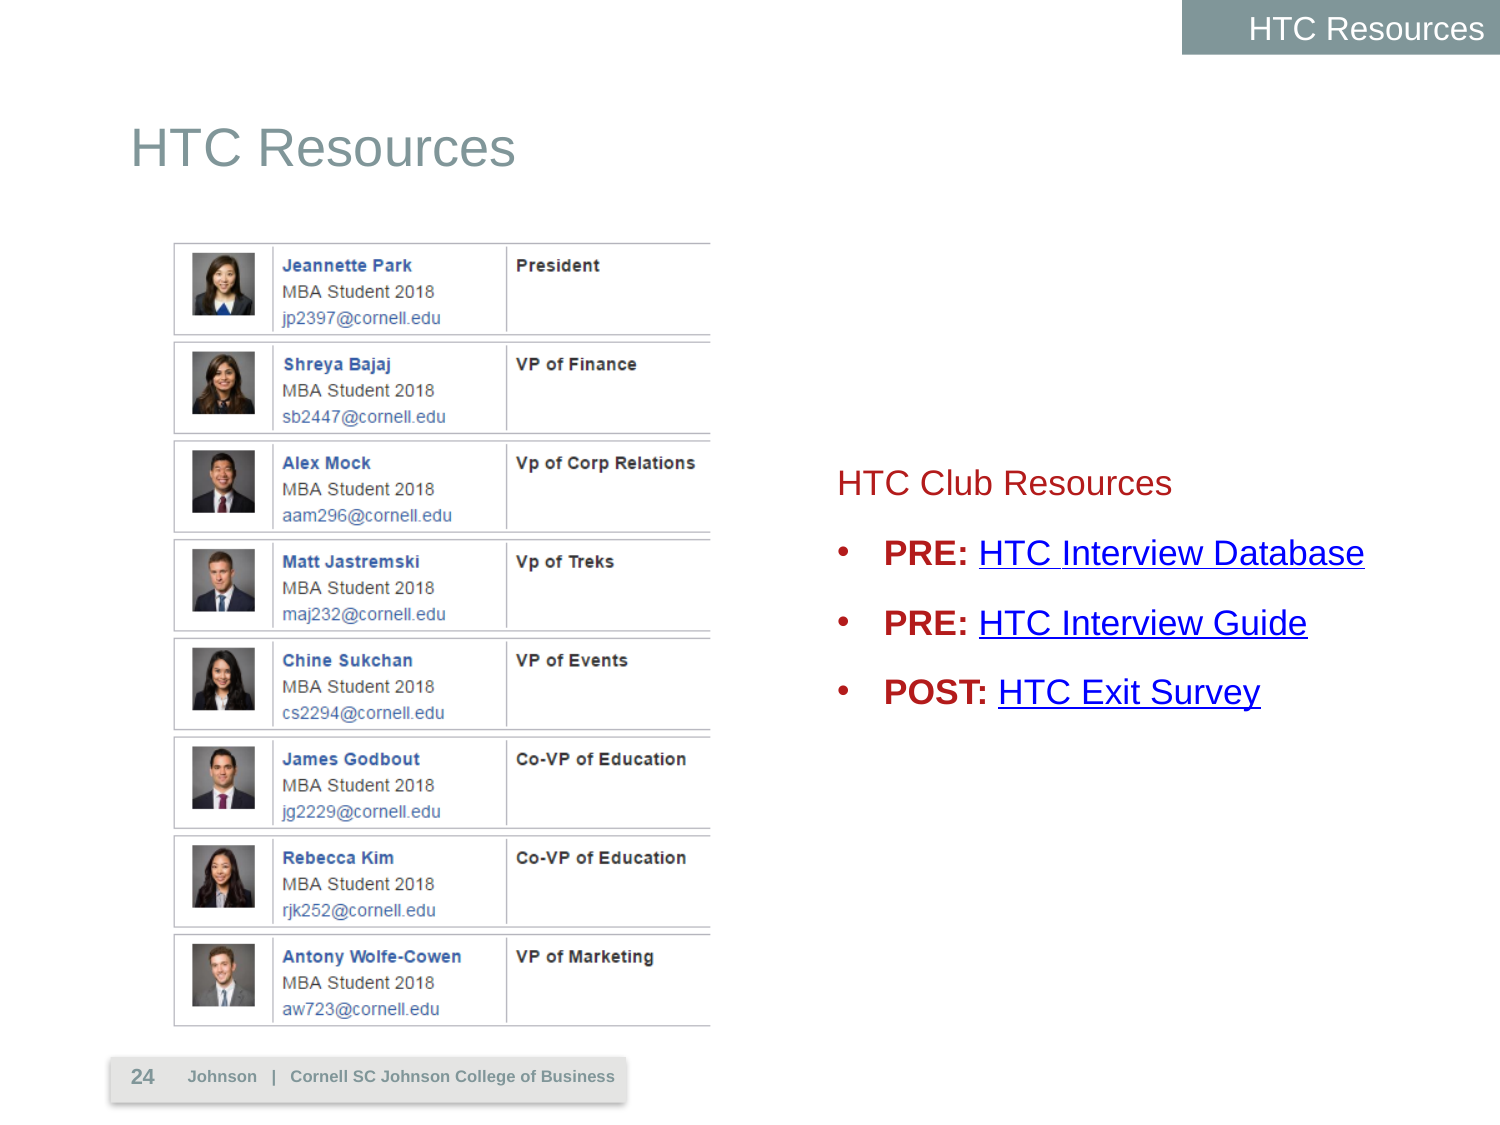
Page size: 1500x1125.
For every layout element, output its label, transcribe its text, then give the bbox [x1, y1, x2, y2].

list HTC Club Resources PRE: HTC Interview Database PRE: HTC Interview Guide POST: HTC Exit Survey [836, 262, 1431, 980]
title HTC Resources [130, 112, 1389, 263]
picture [169, 238, 711, 1028]
text_box HTC Resources [1182, 0, 1500, 55]
